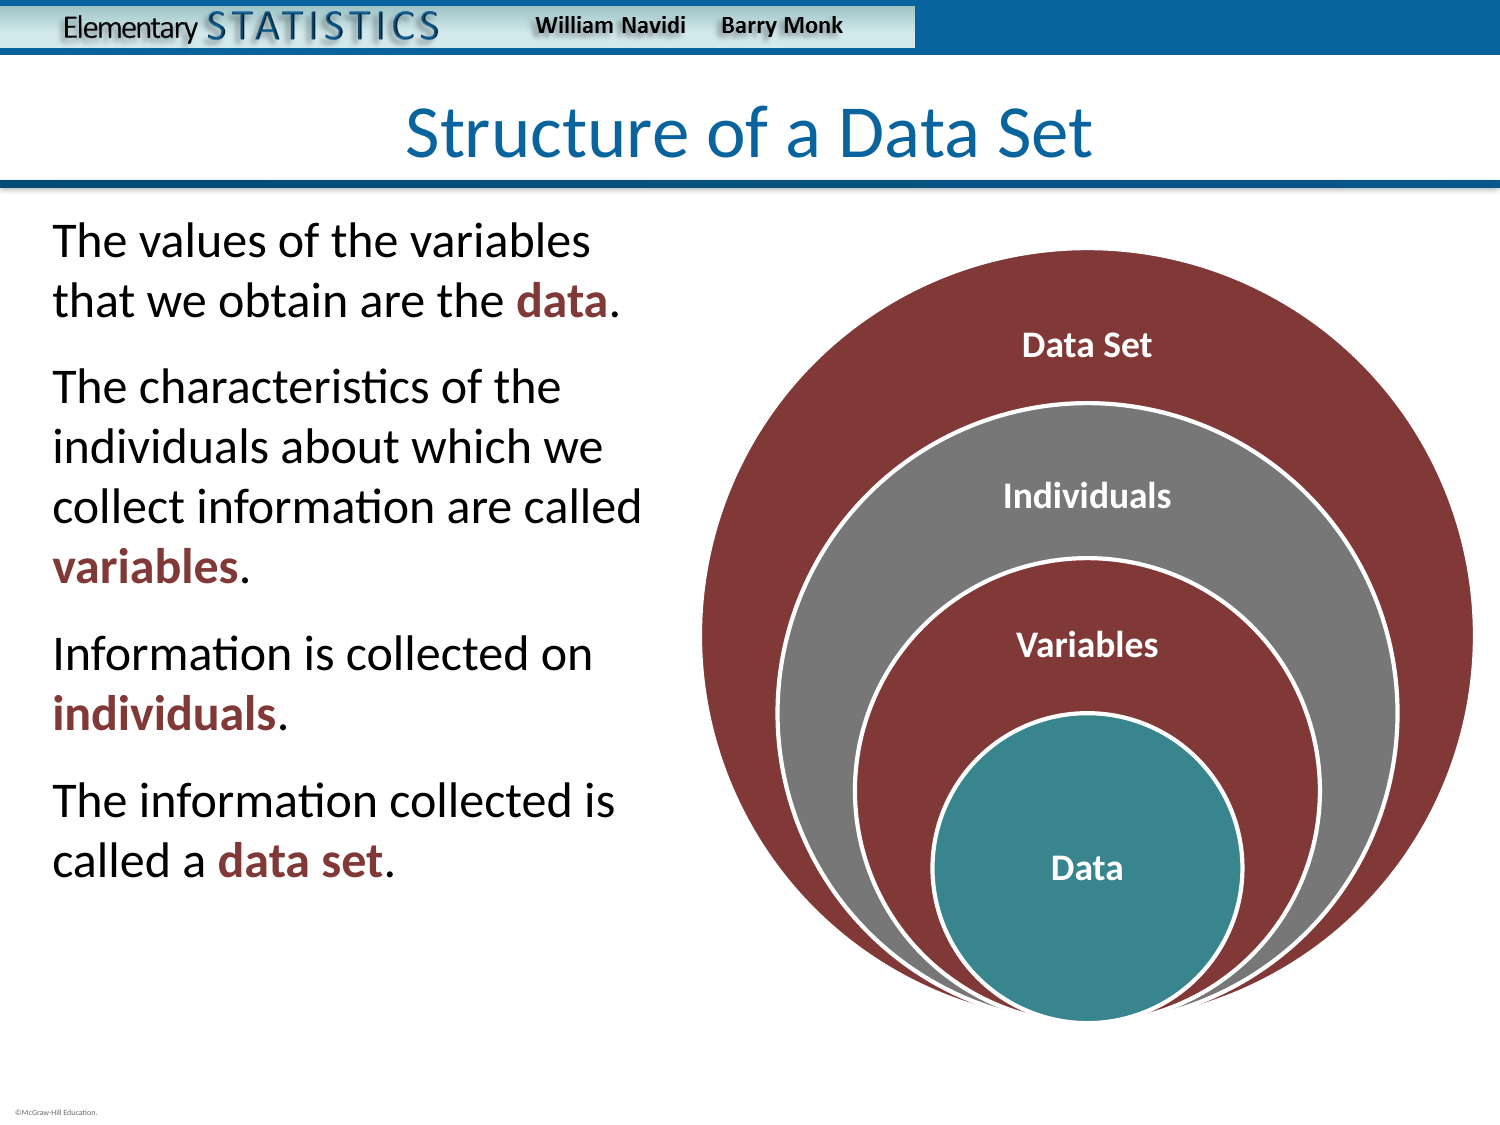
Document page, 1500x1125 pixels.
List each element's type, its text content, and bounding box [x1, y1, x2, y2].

list The values of the variables that we obtain are the data. The characteristics of the individuals about which we collect information are called variables. Information is collected on individuals. The information collected is called a data set. [37, 200, 697, 1072]
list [699, 199, 1476, 1072]
picture [0, 0, 1500, 73]
title Structure of a Data Set [0, 75, 1500, 175]
